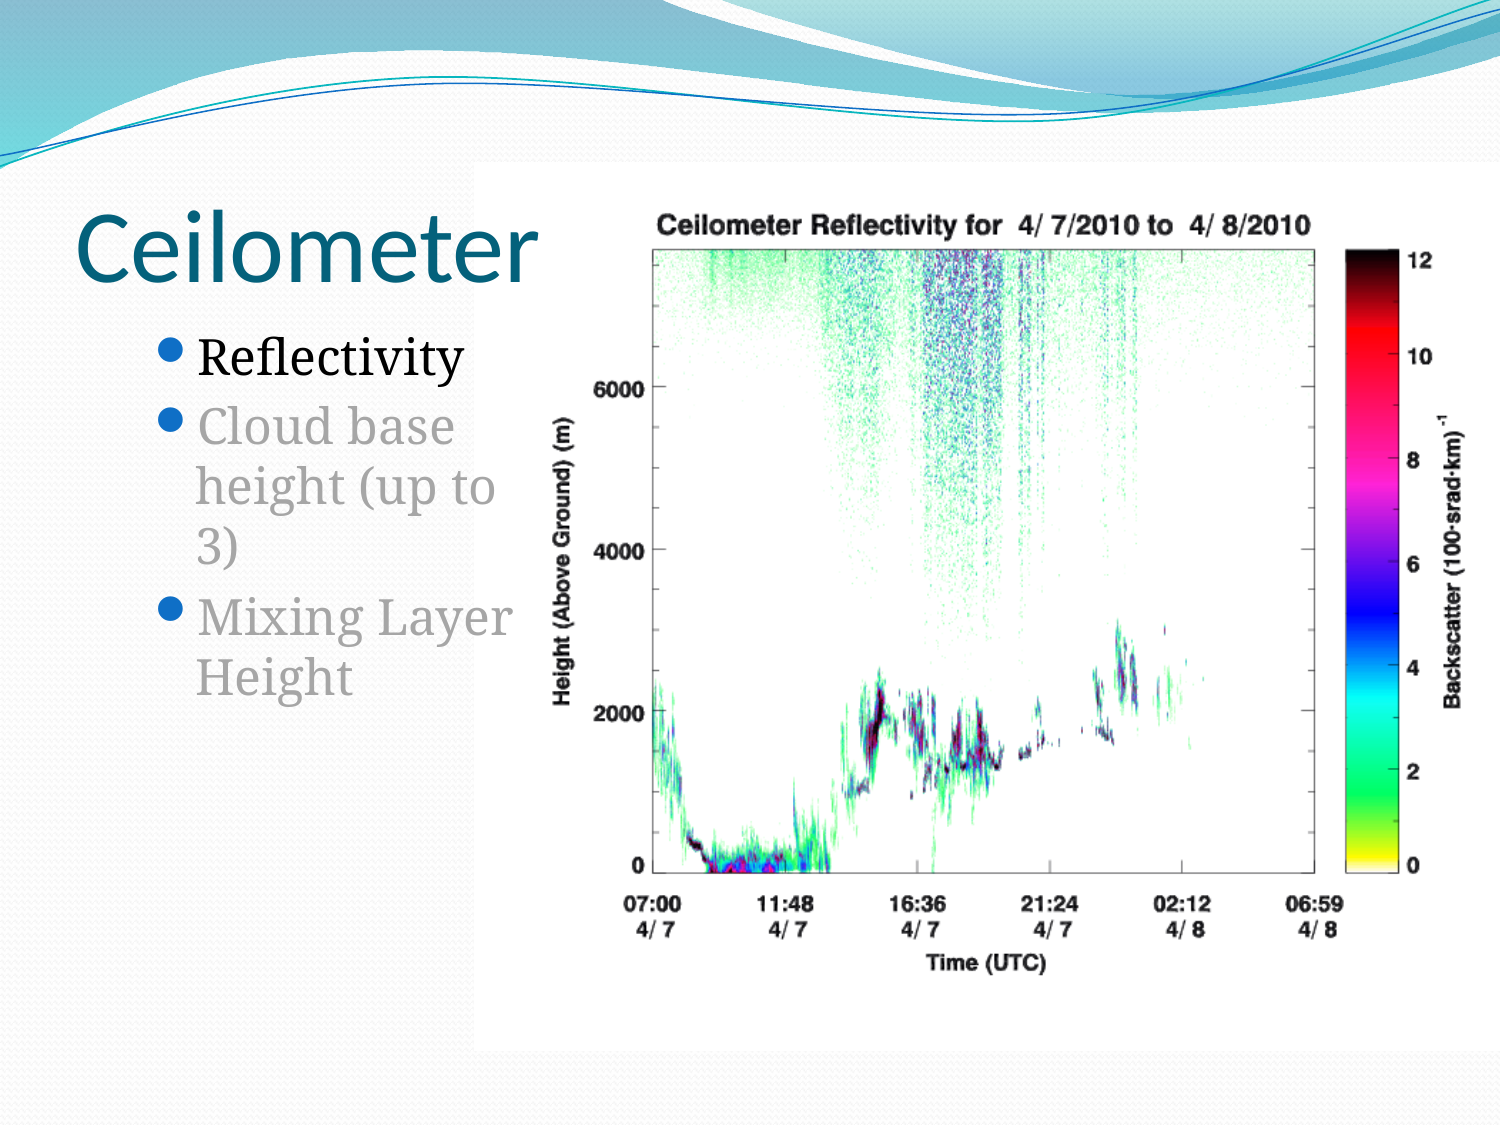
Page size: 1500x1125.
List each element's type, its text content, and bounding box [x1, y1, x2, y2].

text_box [467, 163, 474, 304]
picture [474, 162, 1500, 1051]
list Reflectivity Cloud base height (up to 3) Mixing Layer Height [74, 317, 467, 1038]
title Ceilometer [74, 115, 1426, 304]
picture [474, 239, 491, 251]
